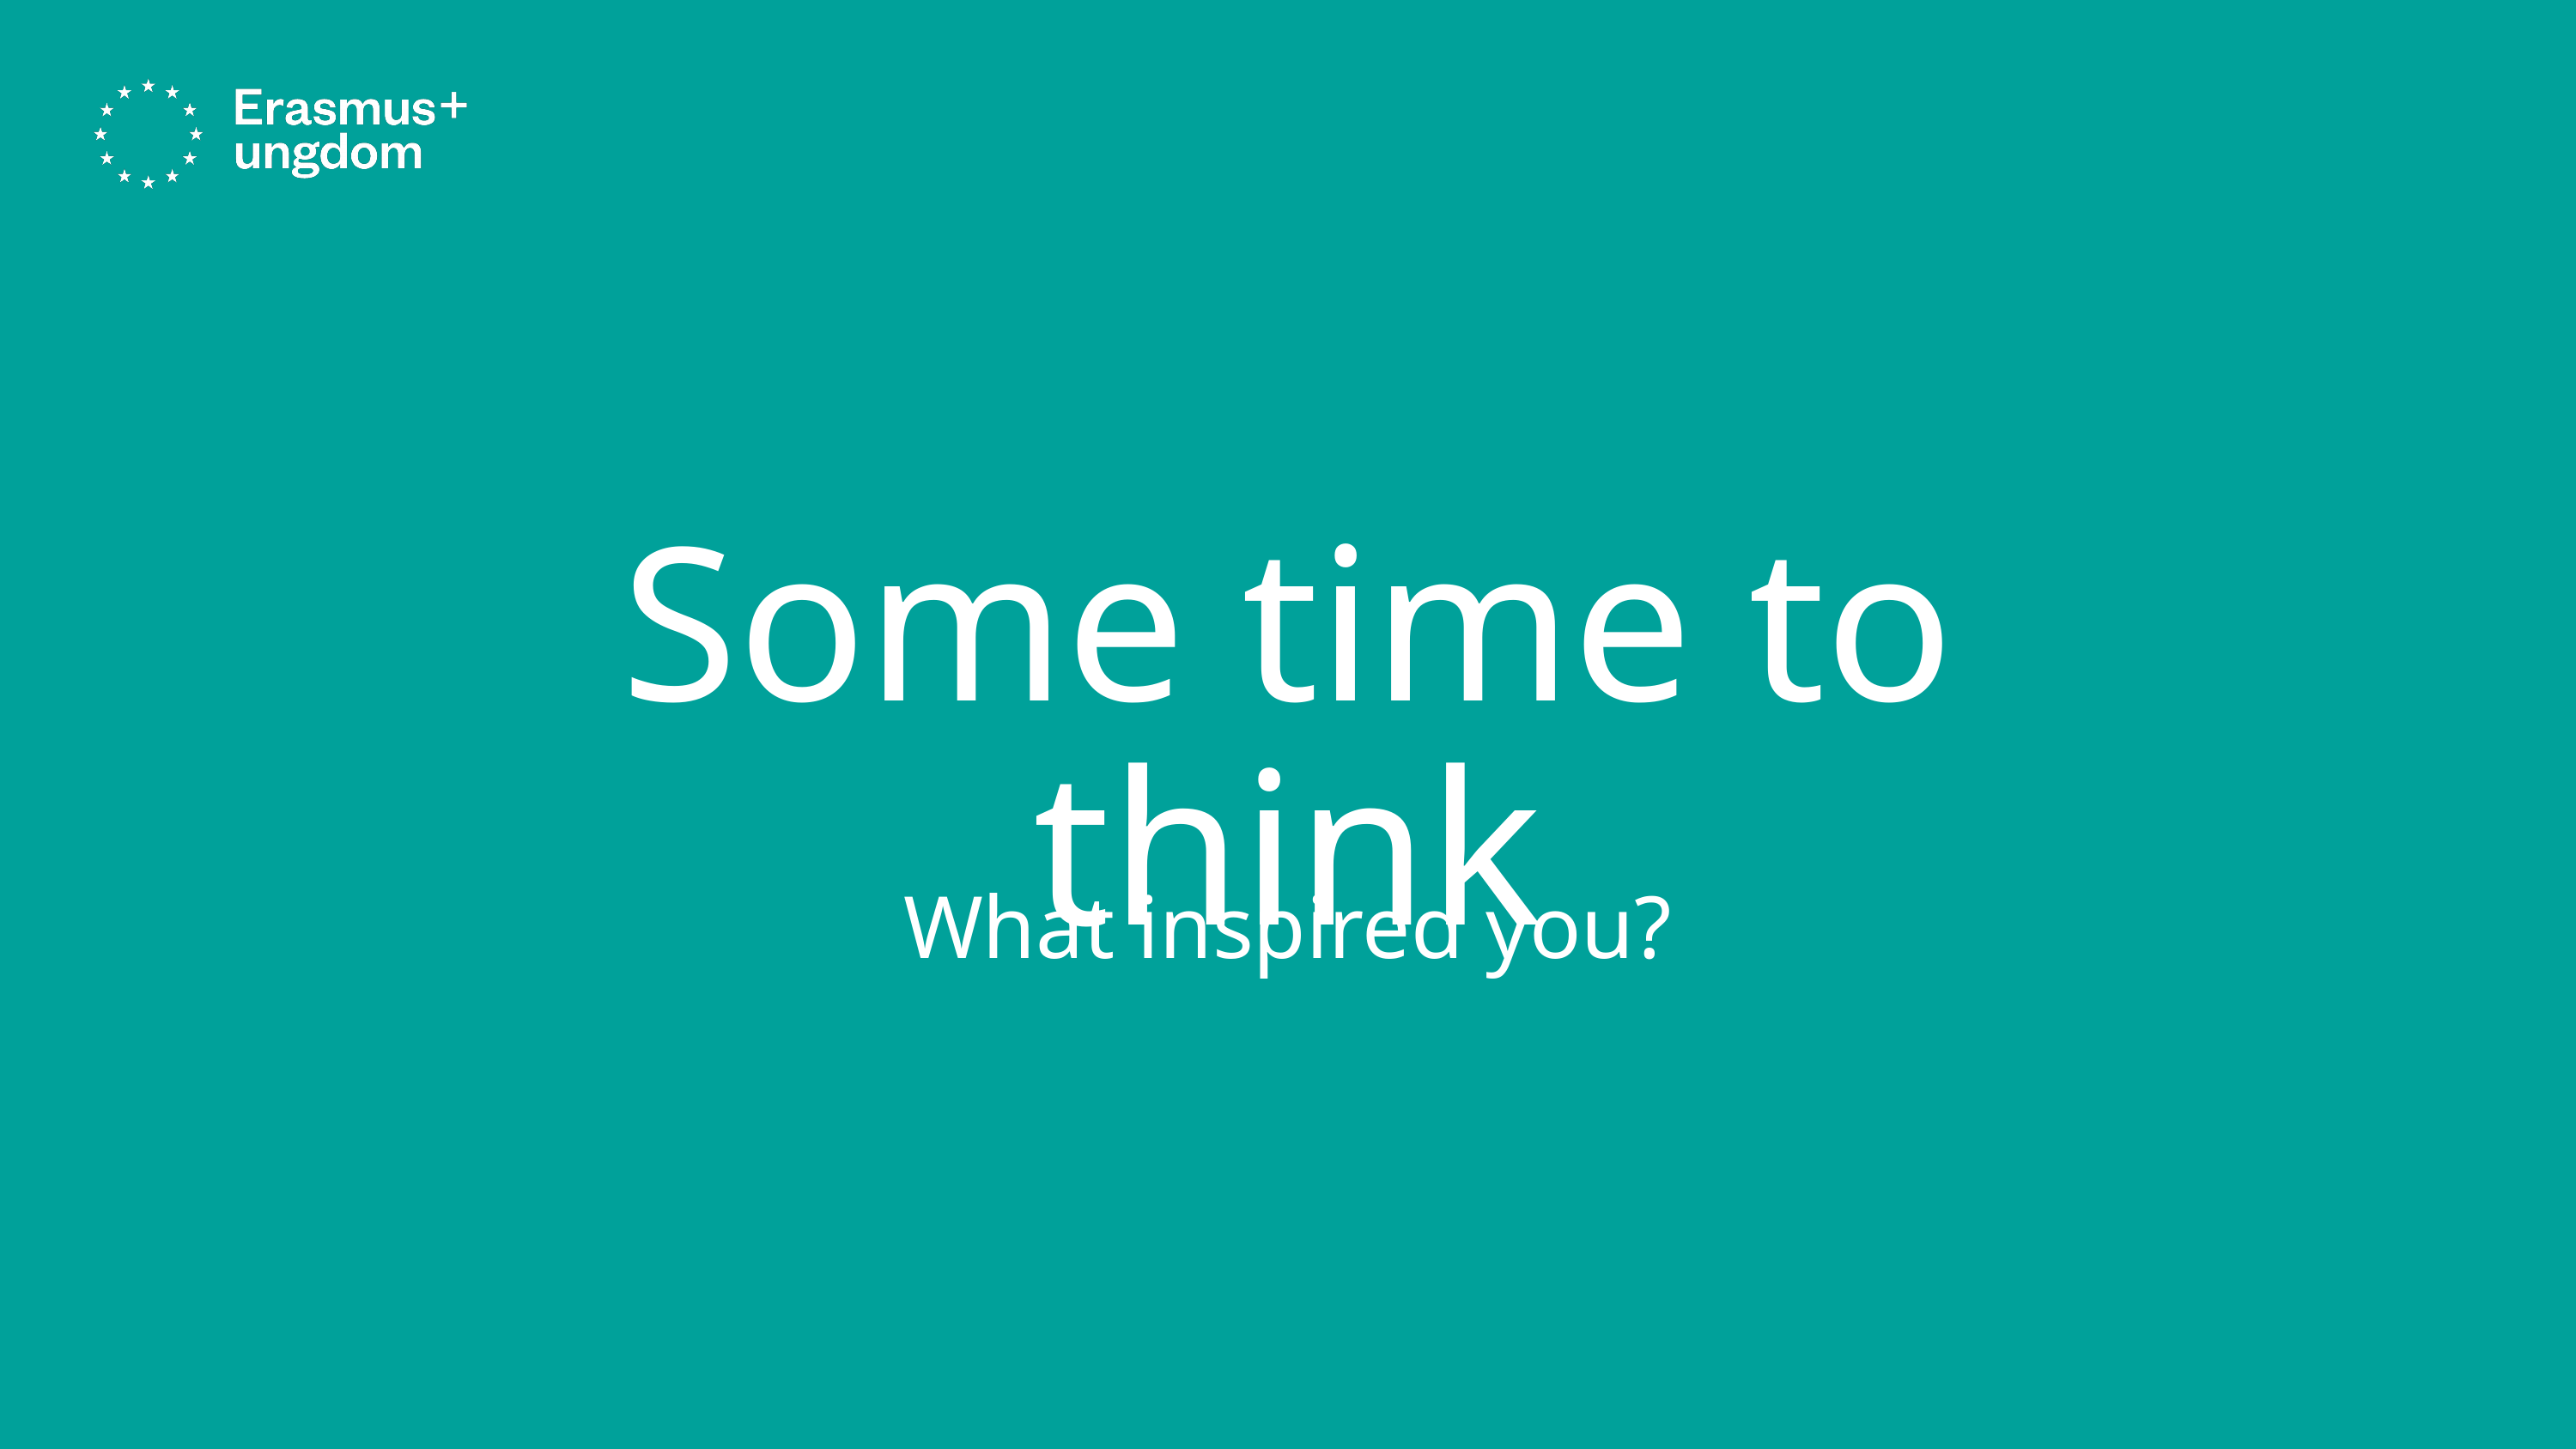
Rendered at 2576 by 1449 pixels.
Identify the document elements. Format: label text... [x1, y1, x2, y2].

text_box Some time to think [413, 519, 2163, 967]
text_box [80, 70, 480, 196]
text_box What inspired you? [643, 745, 1932, 982]
